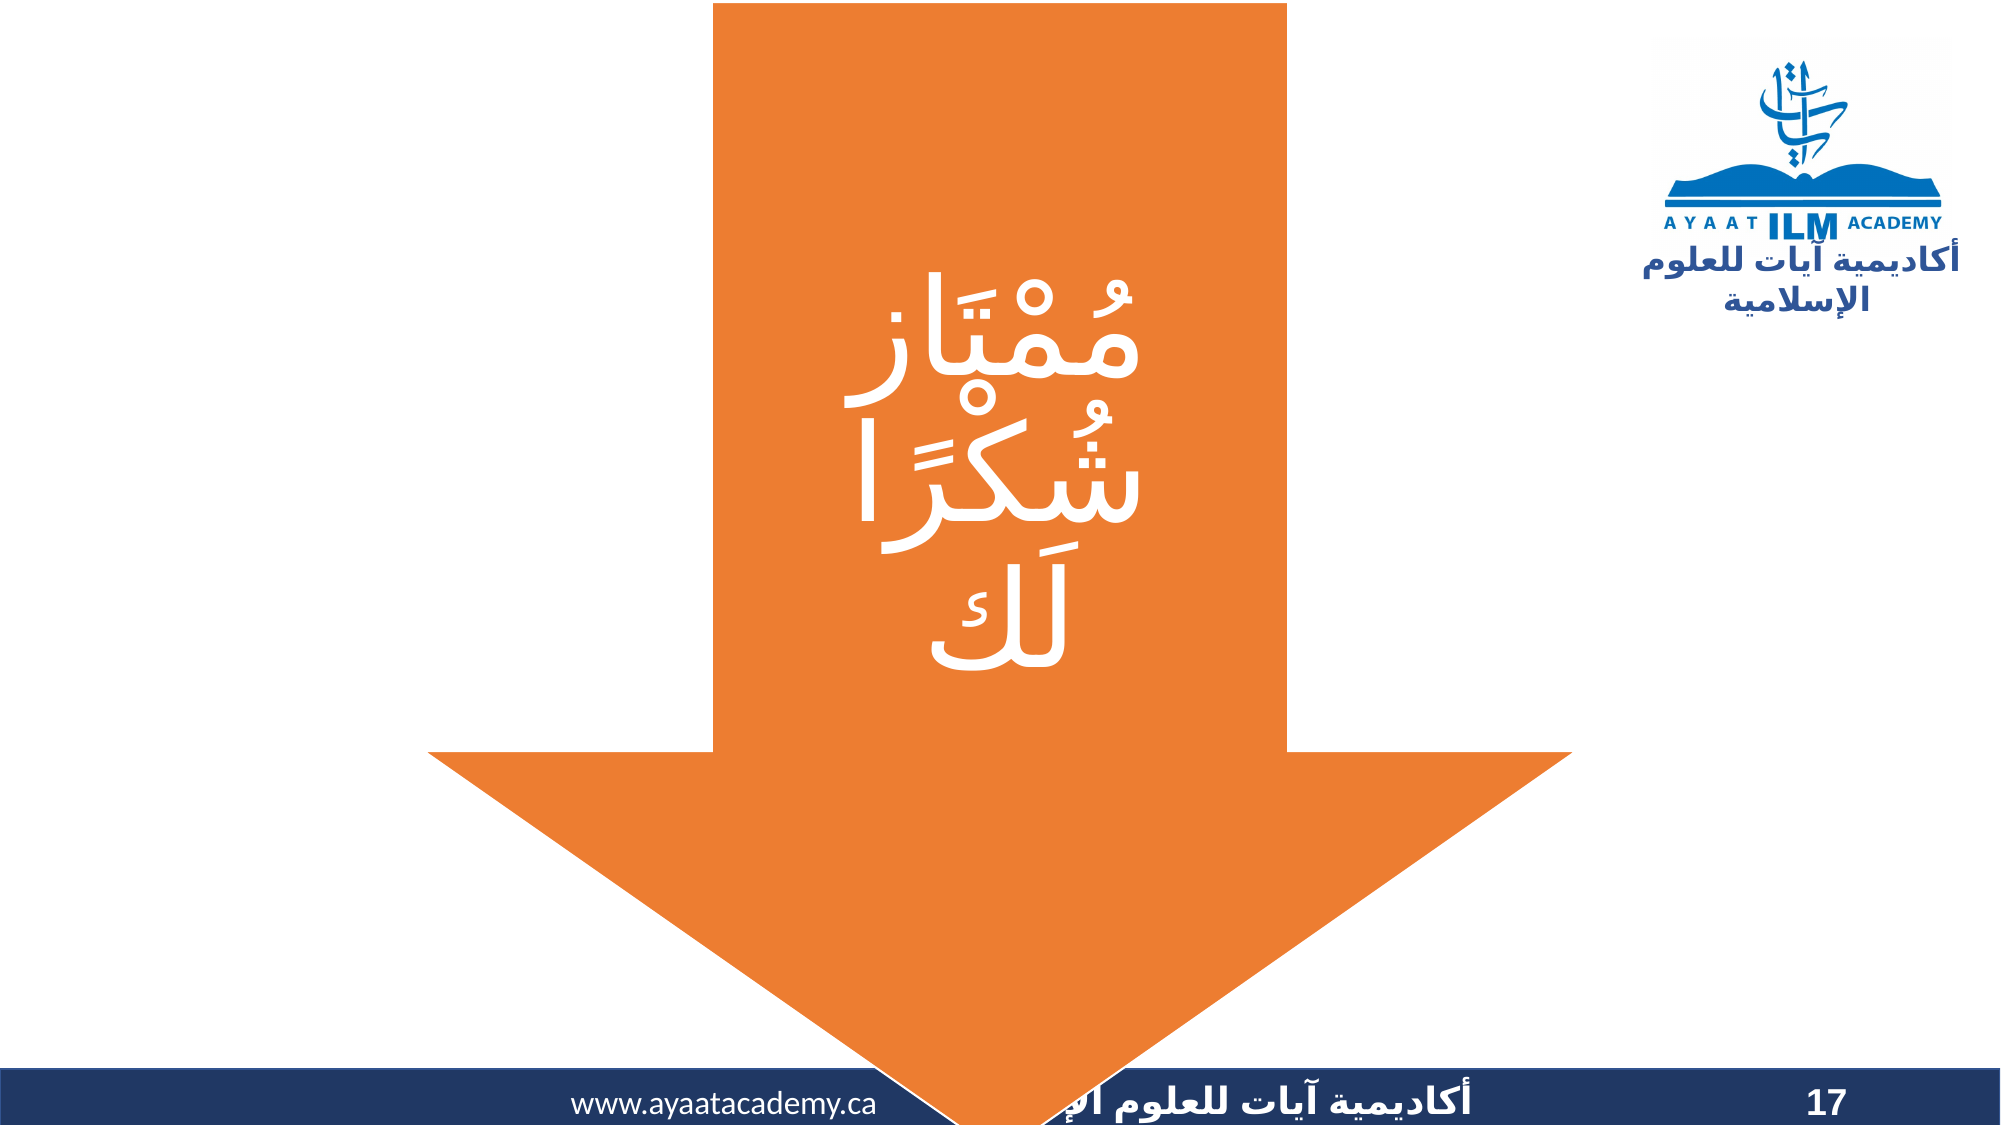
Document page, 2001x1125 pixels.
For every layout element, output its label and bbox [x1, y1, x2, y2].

text_box [0, 1, 2000, 1125]
